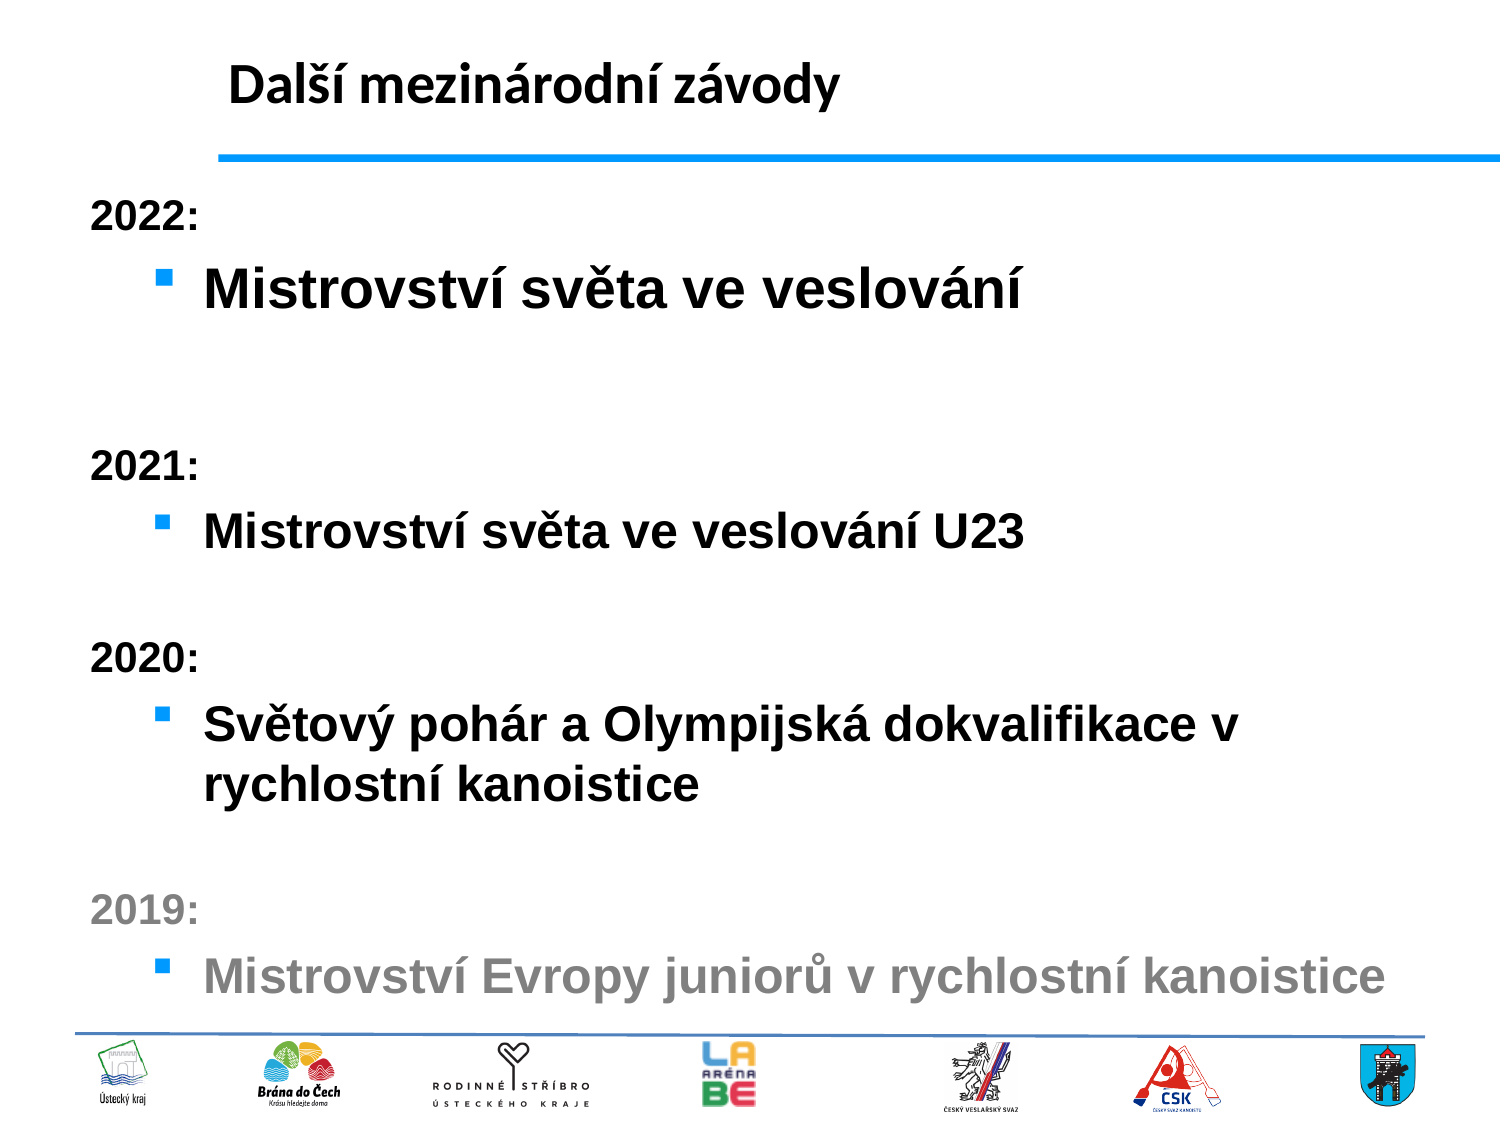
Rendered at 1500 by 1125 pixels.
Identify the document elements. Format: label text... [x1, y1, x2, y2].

picture [702, 1041, 756, 1107]
picture [85, 1036, 160, 1115]
picture [944, 1042, 1018, 1112]
list 2022: Mistrovství světa ve veslování 2021: Mistrovství světa ve veslování U23 2020: Světový pohár a Olympijská dokvalifikace v rychlostní kanoistice 2019: Mistrovství Evropy juniorů v rychlostní kanoistice [75, 180, 1425, 1023]
title Další mezinárodní závody [213, 14, 1425, 147]
picture [1133, 1045, 1221, 1112]
picture [258, 1041, 340, 1107]
picture [424, 1031, 598, 1118]
